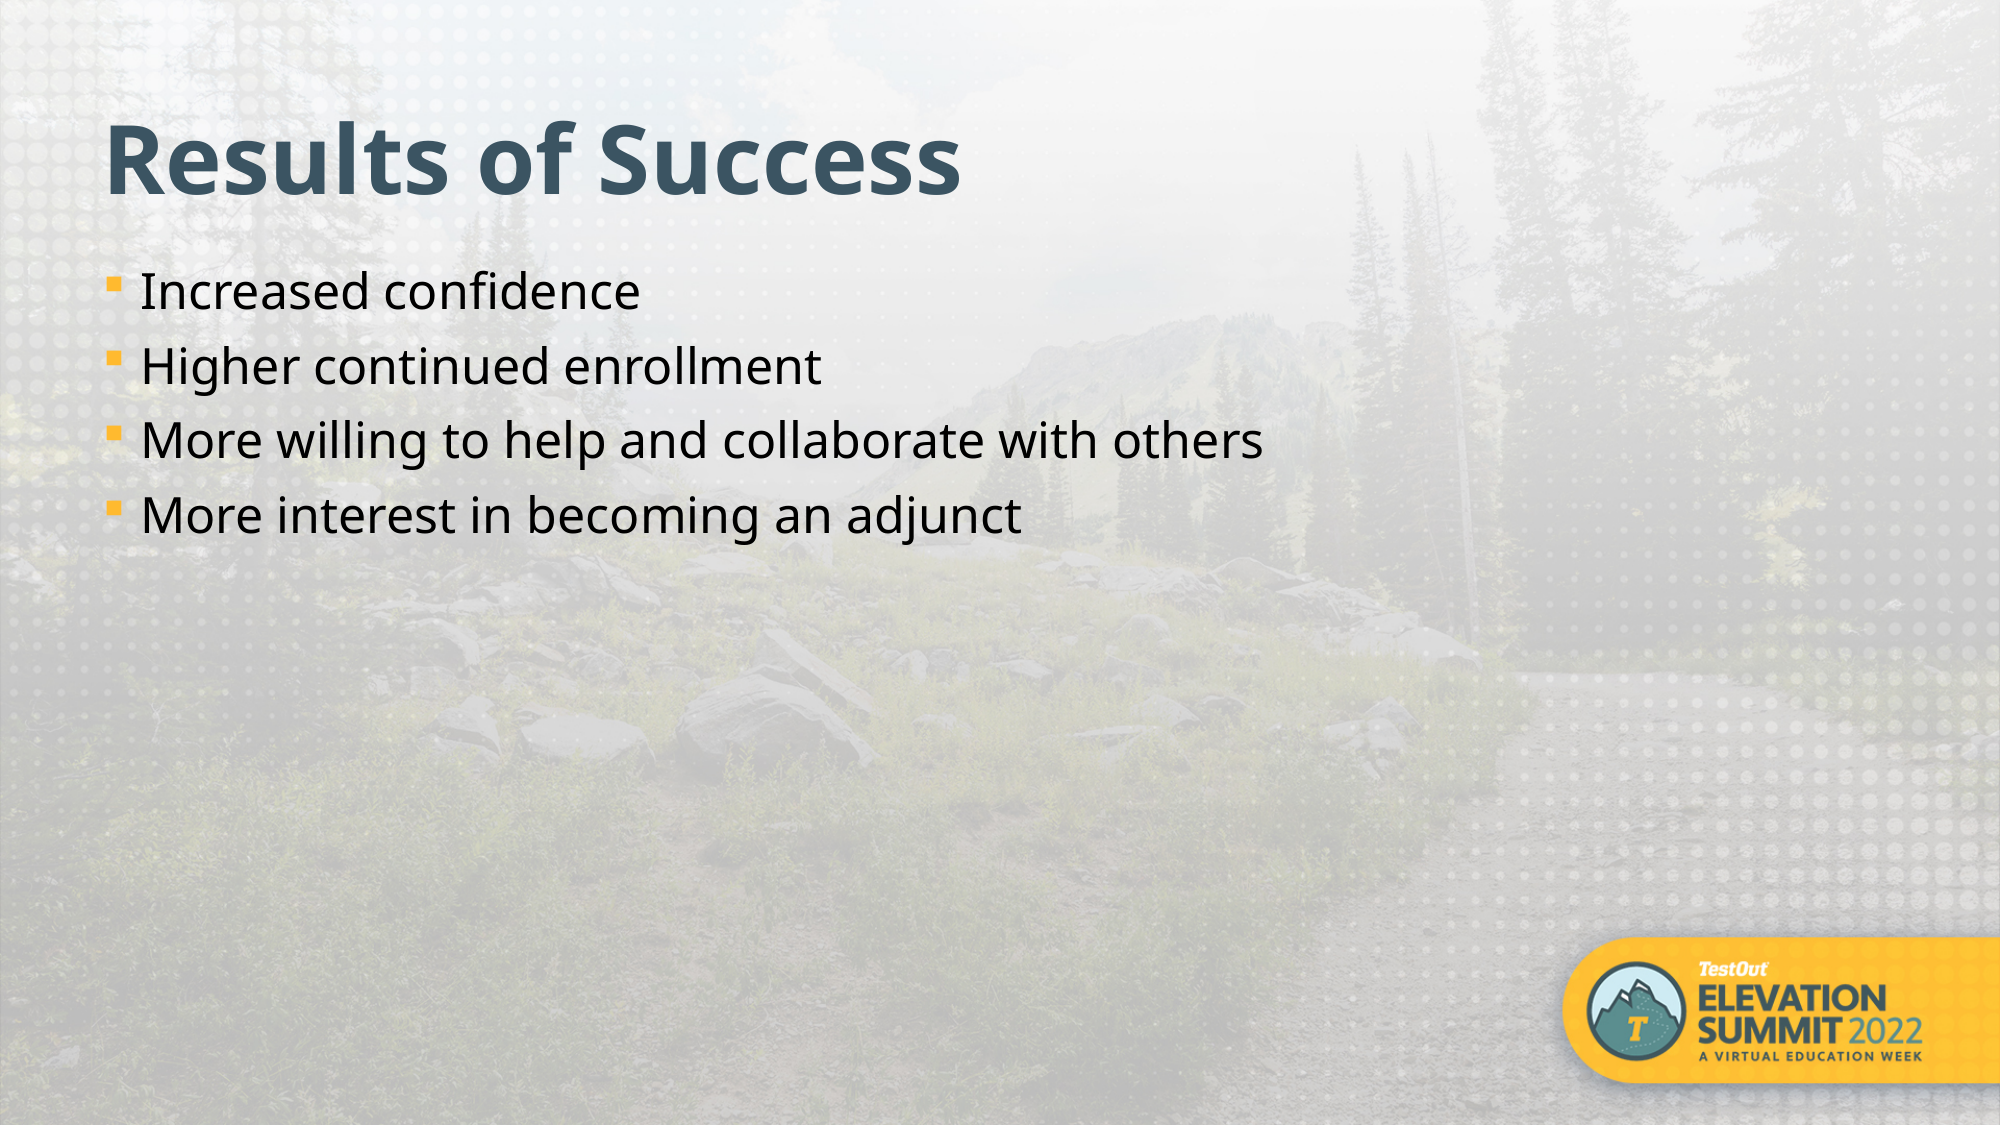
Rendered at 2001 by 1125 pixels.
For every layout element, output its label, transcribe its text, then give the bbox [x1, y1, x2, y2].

picture [0, 0, 2000, 1125]
list Results of Success [87, 104, 1409, 210]
list Increased confidence Higher continued enrollment More willing to help and collaborate with others More interest in becoming an adjunct [87, 258, 1323, 667]
